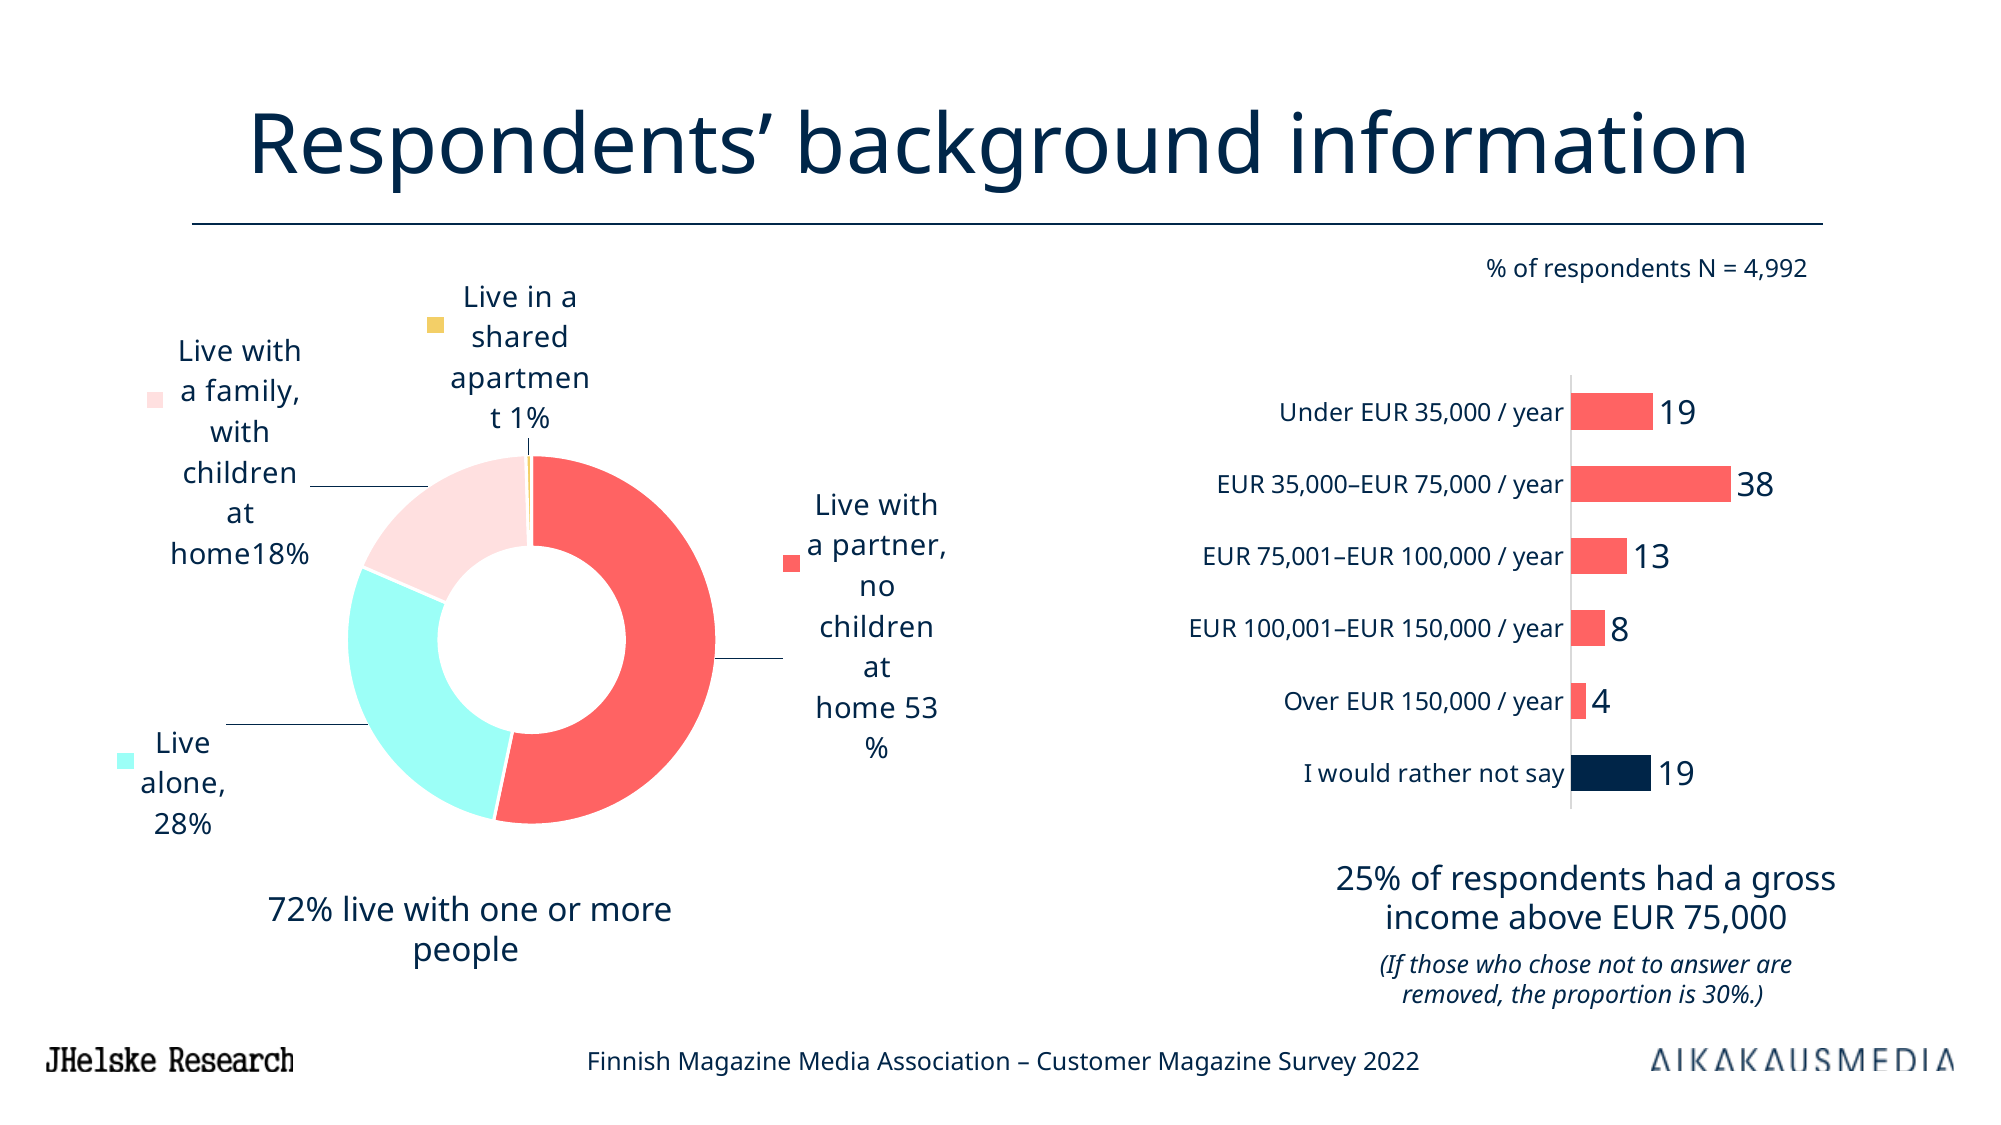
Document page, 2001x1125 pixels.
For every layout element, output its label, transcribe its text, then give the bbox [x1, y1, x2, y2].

text_box % of respondents N = 4,992 [3, 244, 1823, 290]
text_box 72% live with one or more people [209, 934, 731, 976]
title Respondents’ background information [137, 37, 1863, 255]
text_box 25% of respondents had a gross income above EUR 75,000 (If those who chose not to answer are removed, the proportion is 30%.) [1310, 850, 1863, 1017]
chart [72, 270, 1998, 934]
